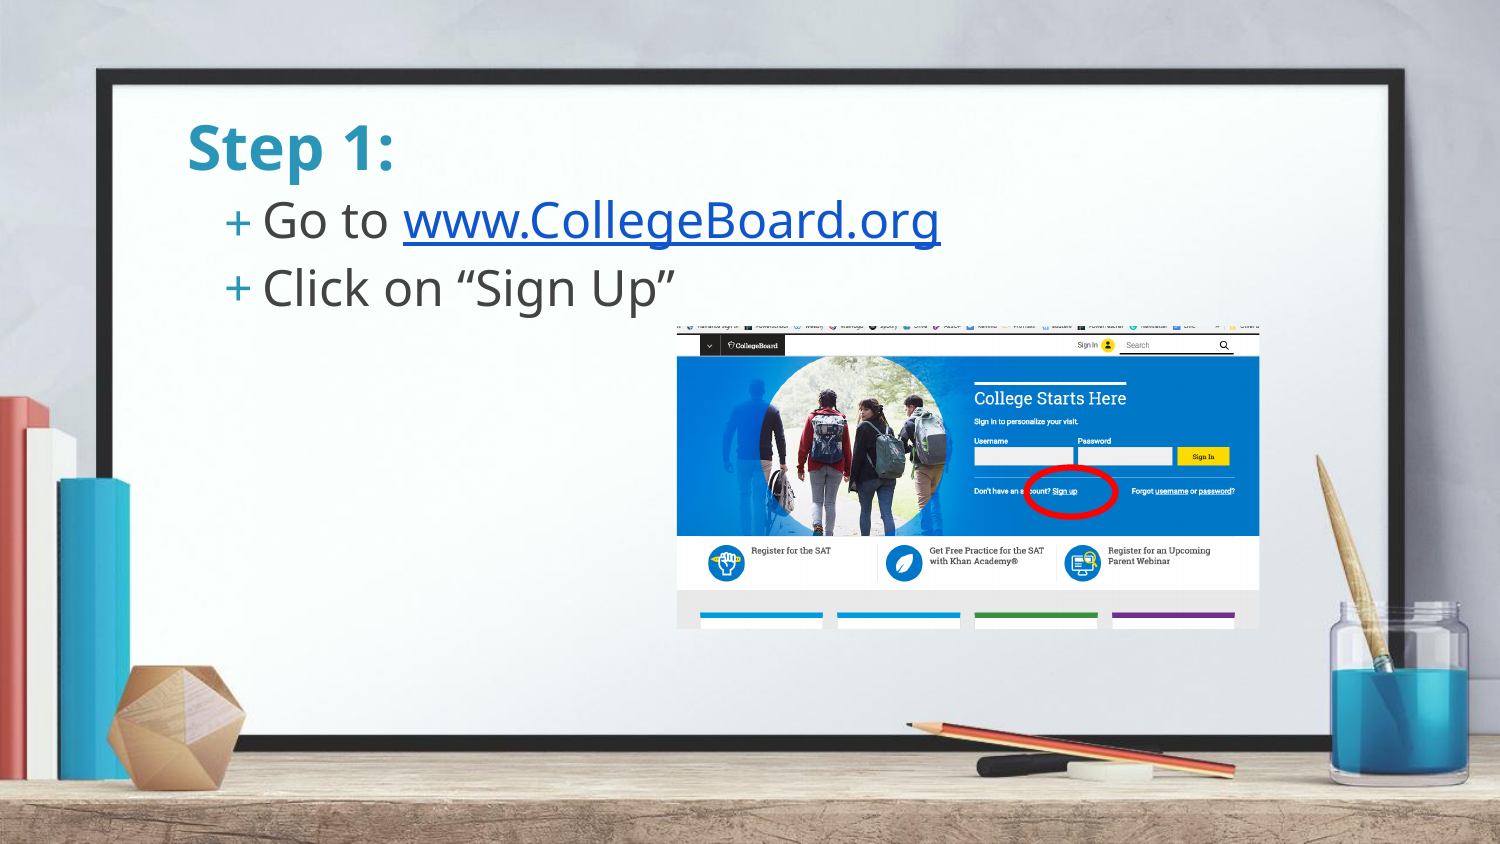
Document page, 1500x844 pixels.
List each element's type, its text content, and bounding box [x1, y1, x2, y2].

list Go to www.CollegeBoard.org Click on “Sign Up” [172, 173, 1324, 349]
title Step 1: [172, 93, 1324, 173]
picture [0, 0, 1500, 844]
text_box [676, 325, 1260, 629]
